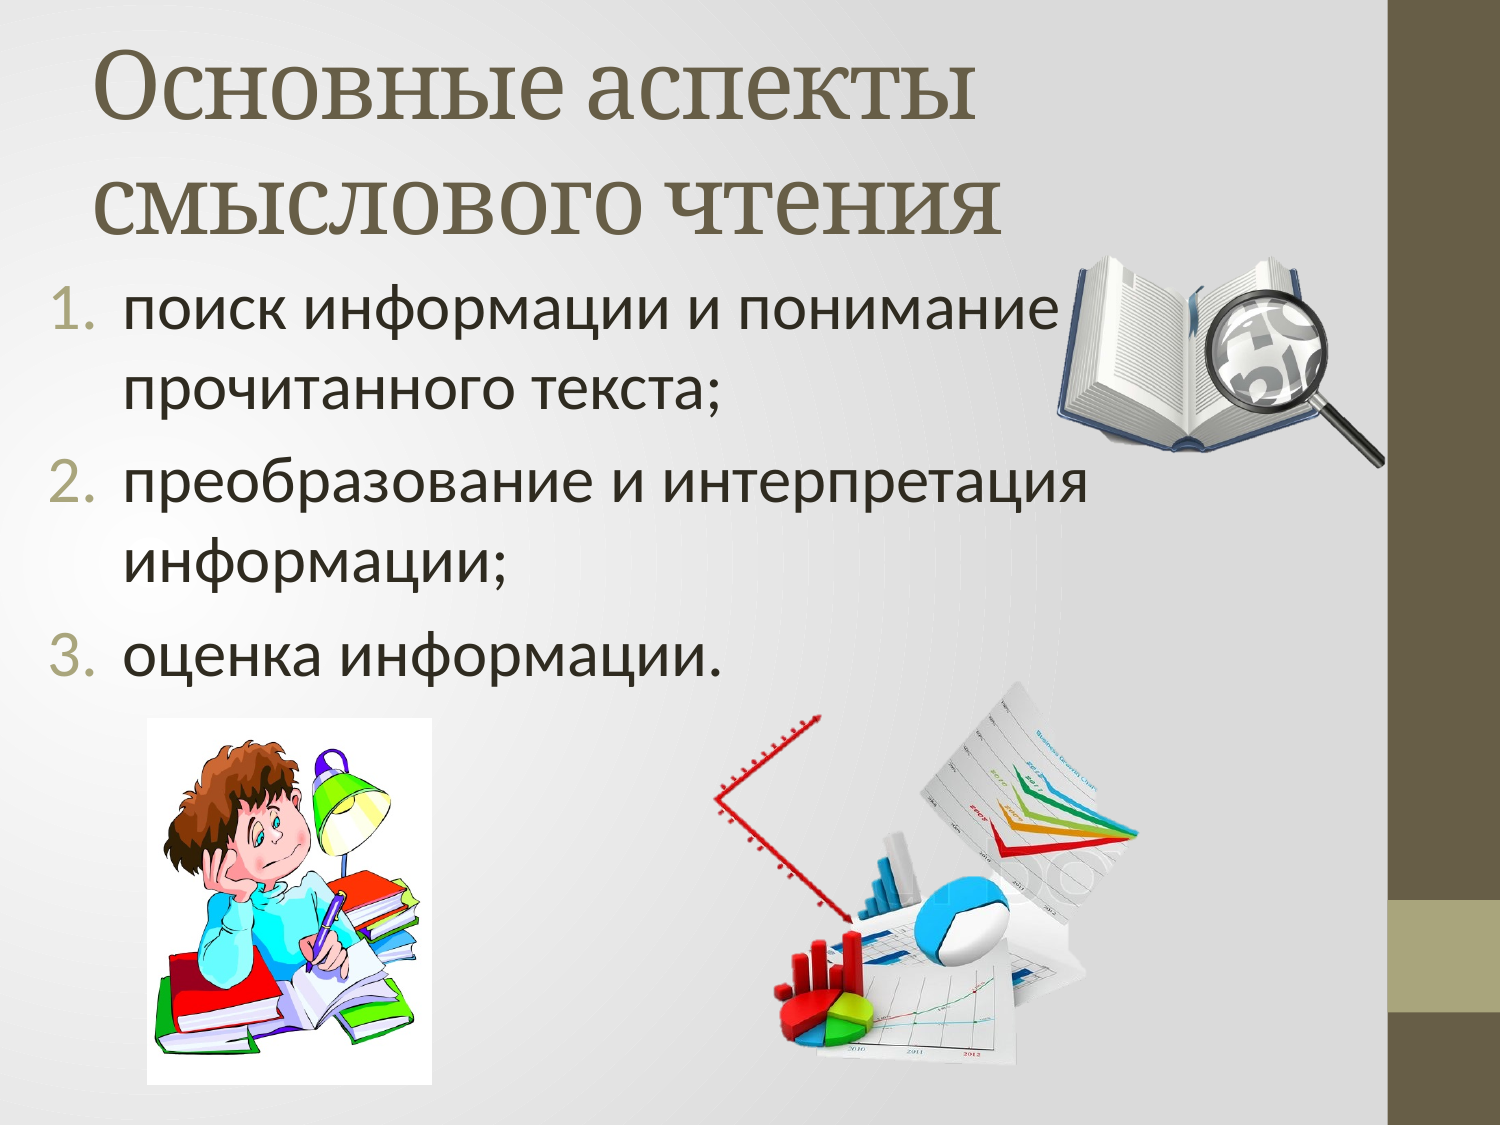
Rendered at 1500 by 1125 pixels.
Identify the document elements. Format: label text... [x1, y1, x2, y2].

picture [147, 717, 432, 1086]
list поиск информации и понимание прочитанного текста; преобразование и интерпретация информации; оценка информации. [13, 255, 1264, 1043]
picture [595, 655, 1247, 1090]
title Основные аспекты смыслового чтения [75, 45, 1325, 233]
picture [1044, 246, 1389, 475]
